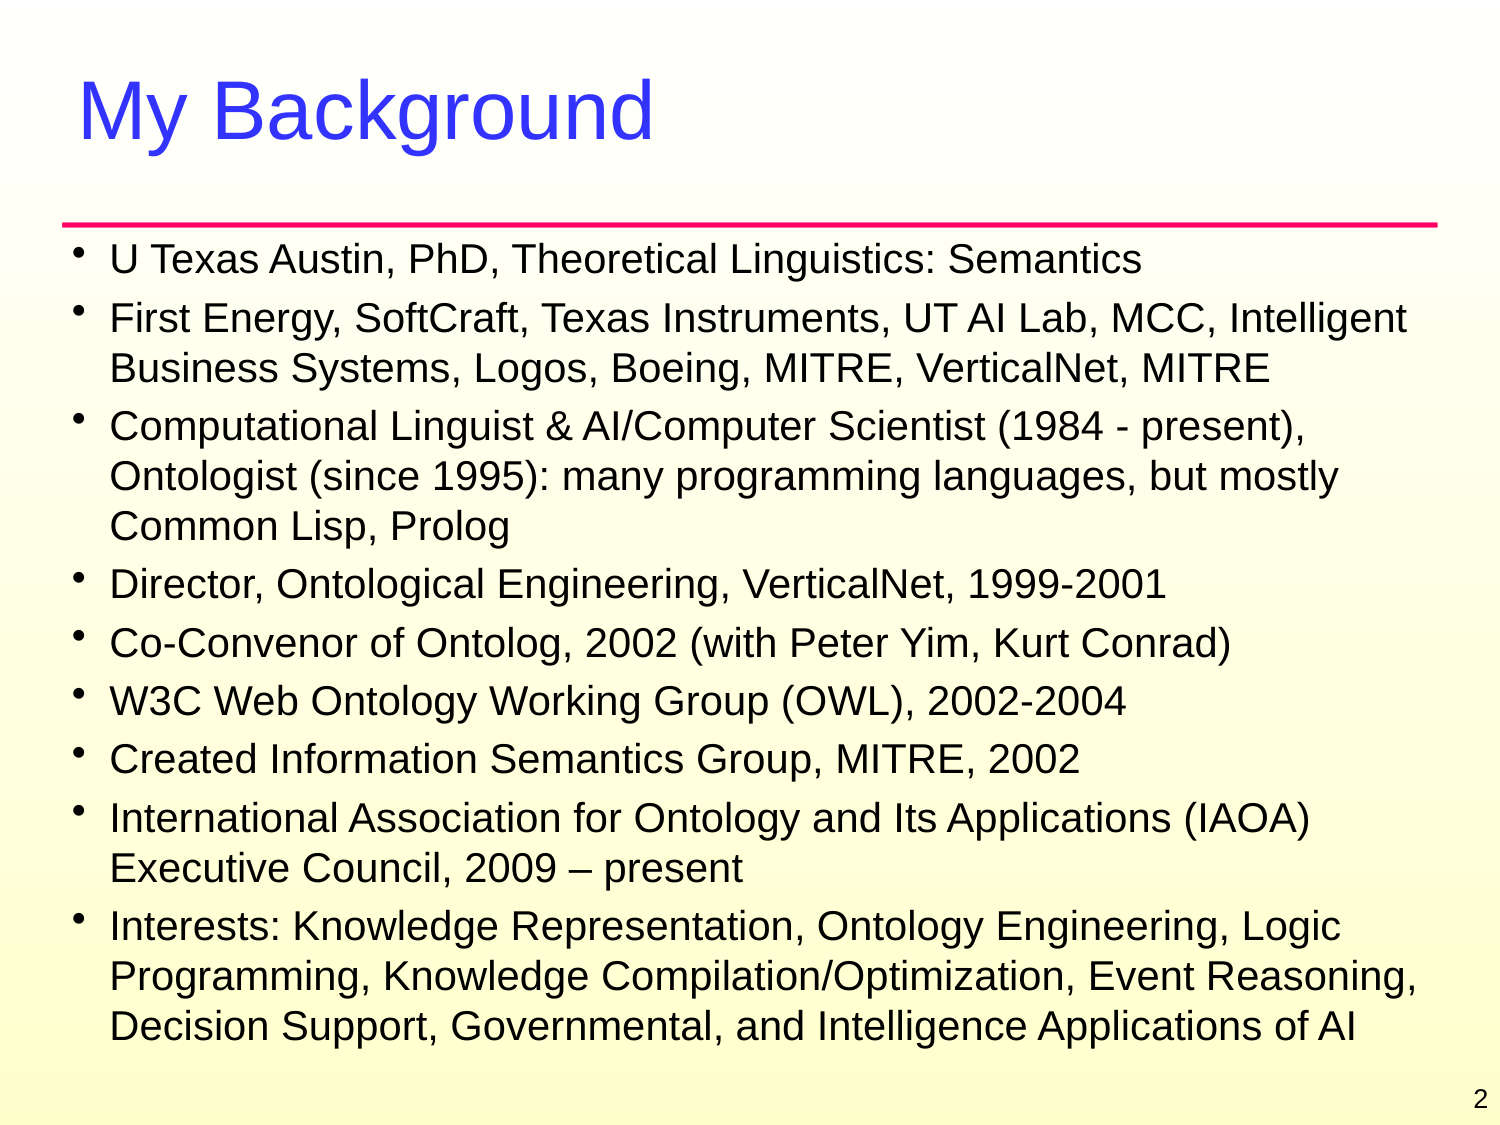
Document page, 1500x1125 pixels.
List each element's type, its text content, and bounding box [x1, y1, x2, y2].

list U Texas Austin, PhD, Theoretical Linguistics: Semantics First Energy, SoftCraft, Texas Instruments, UT AI Lab, MCC, Intelligent Business Systems, Logos, Boeing, MITRE, VerticalNet, MITRE Computational Linguist & AI/Computer Scientist (1984 - present), Ontologist (since 1995): many programming languages, but mostly Common Lisp, Prolog Director, Ontological Engineering, VerticalNet, 1999-2001 Co-Convenor of Ontolog, 2002 (with Peter Yim, Kurt Conrad) W3C Web Ontology Working Group (OWL), 2002-2004 Created Information Semantics Group, MITRE, 2002 International Association for Ontology and Its Applications (IAOA) Executive Council, 2009 – present Interests: Knowledge Representation, Ontology Engineering, Logic Programming, Knowledge Compilation/Optimization, Event Reasoning, Decision Support, Governmental, and Intelligence Applications of AI [58, 225, 1438, 923]
title My Background [62, 12, 1444, 200]
slide_number 2 [1214, 1069, 1500, 1125]
